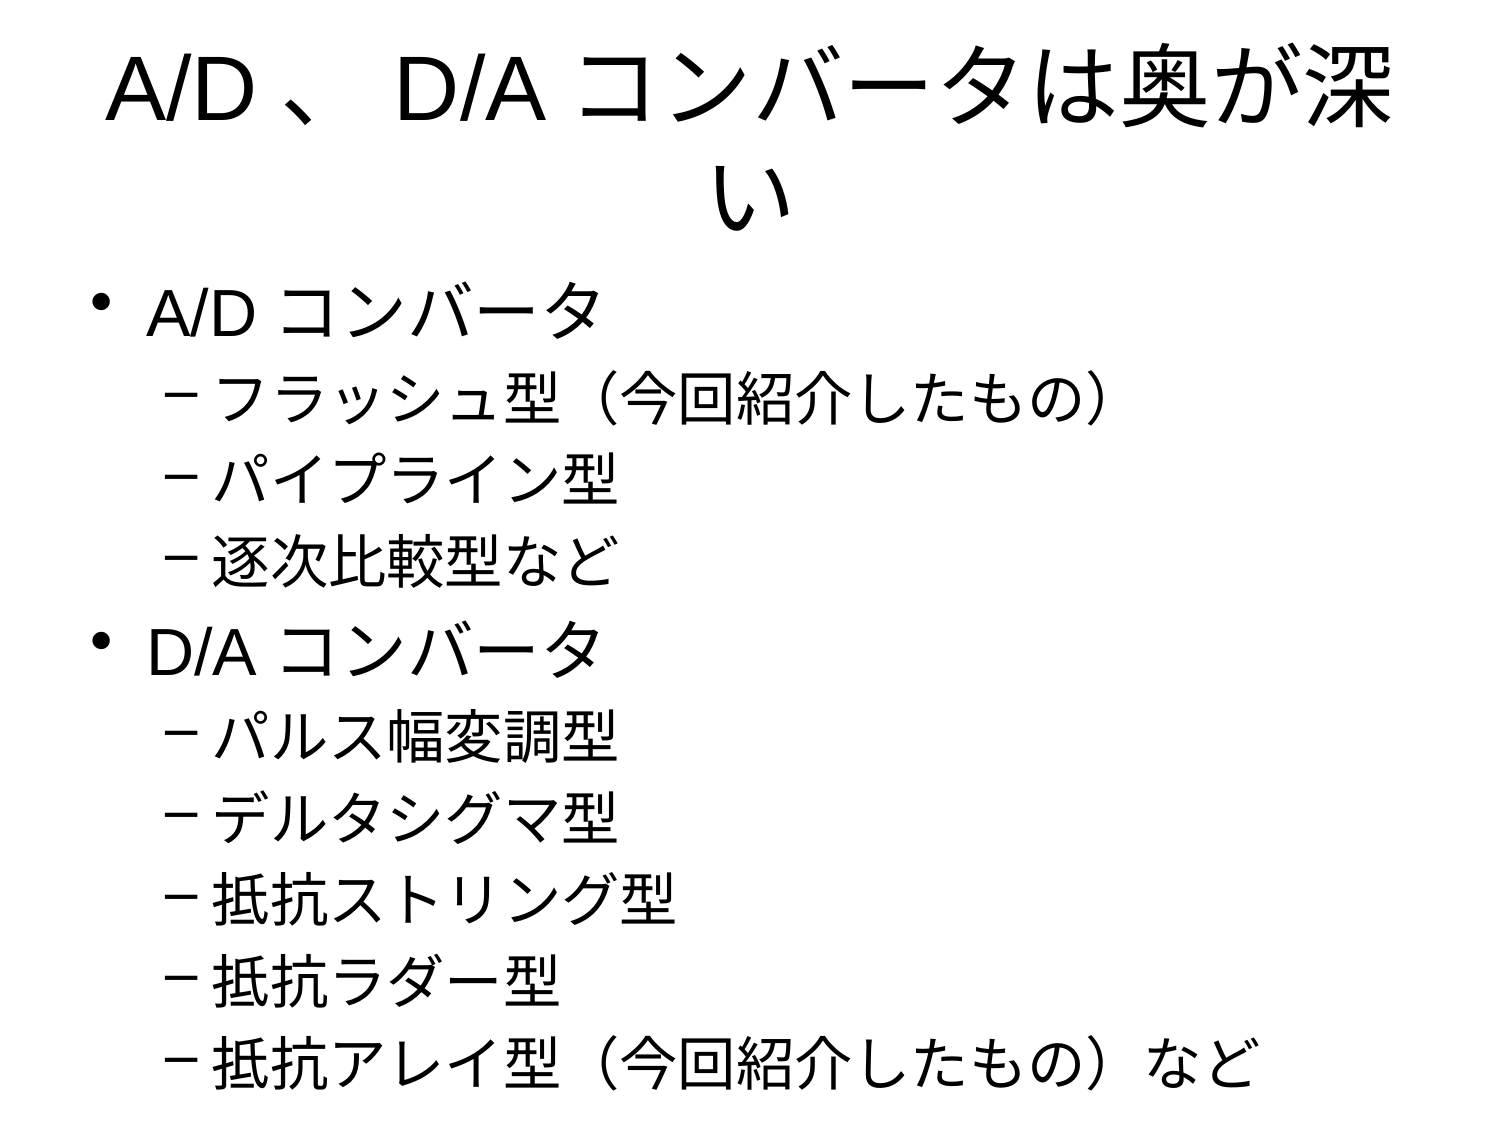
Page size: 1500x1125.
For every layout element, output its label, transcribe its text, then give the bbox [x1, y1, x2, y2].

title A/D、D/Aコンバータは奥が深い [74, 44, 1426, 233]
list A/Dコンバータ フラッシュ型（今回紹介したもの） パイプライン型 逐次比較型など D/Aコンバータ パルス幅変調型 デルタシグマ型 抵抗ストリング型 抵抗ラダー型 抵抗アレイ型（今回紹介したもの）など [74, 262, 1426, 1006]
